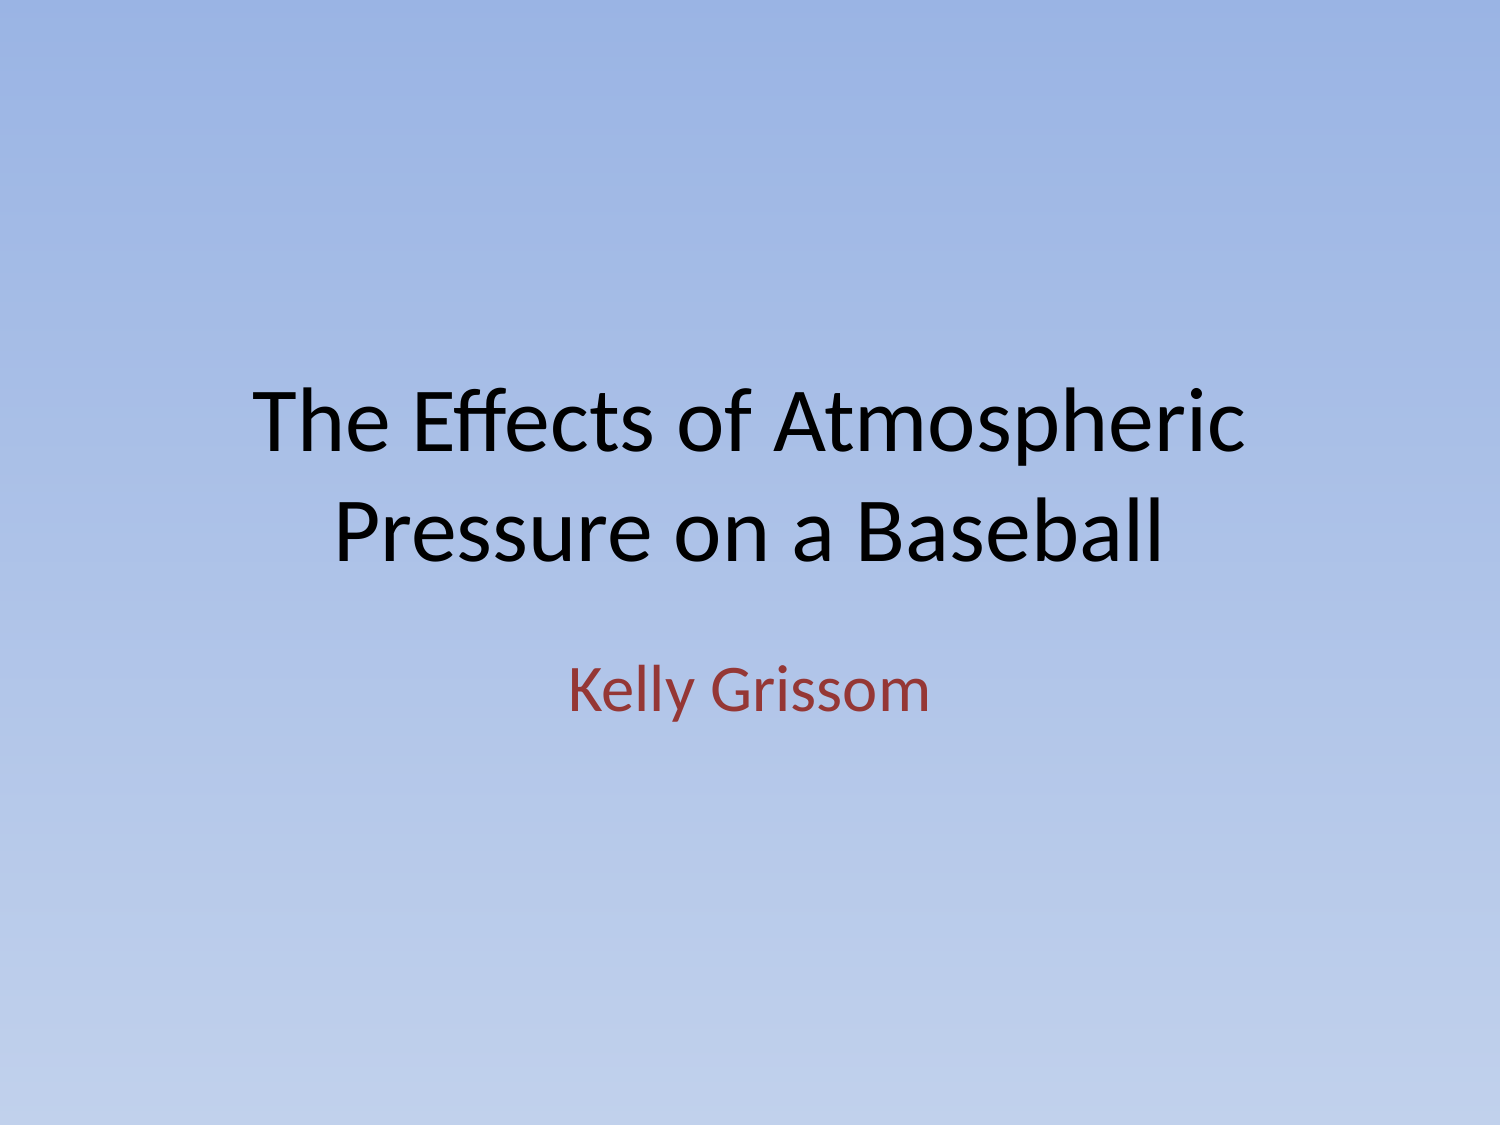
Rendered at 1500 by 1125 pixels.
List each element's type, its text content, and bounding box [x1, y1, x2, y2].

title The Effects of Atmospheric Pressure on a Baseball [112, 349, 1388, 591]
subtitle Kelly Grissom [225, 637, 1275, 925]
